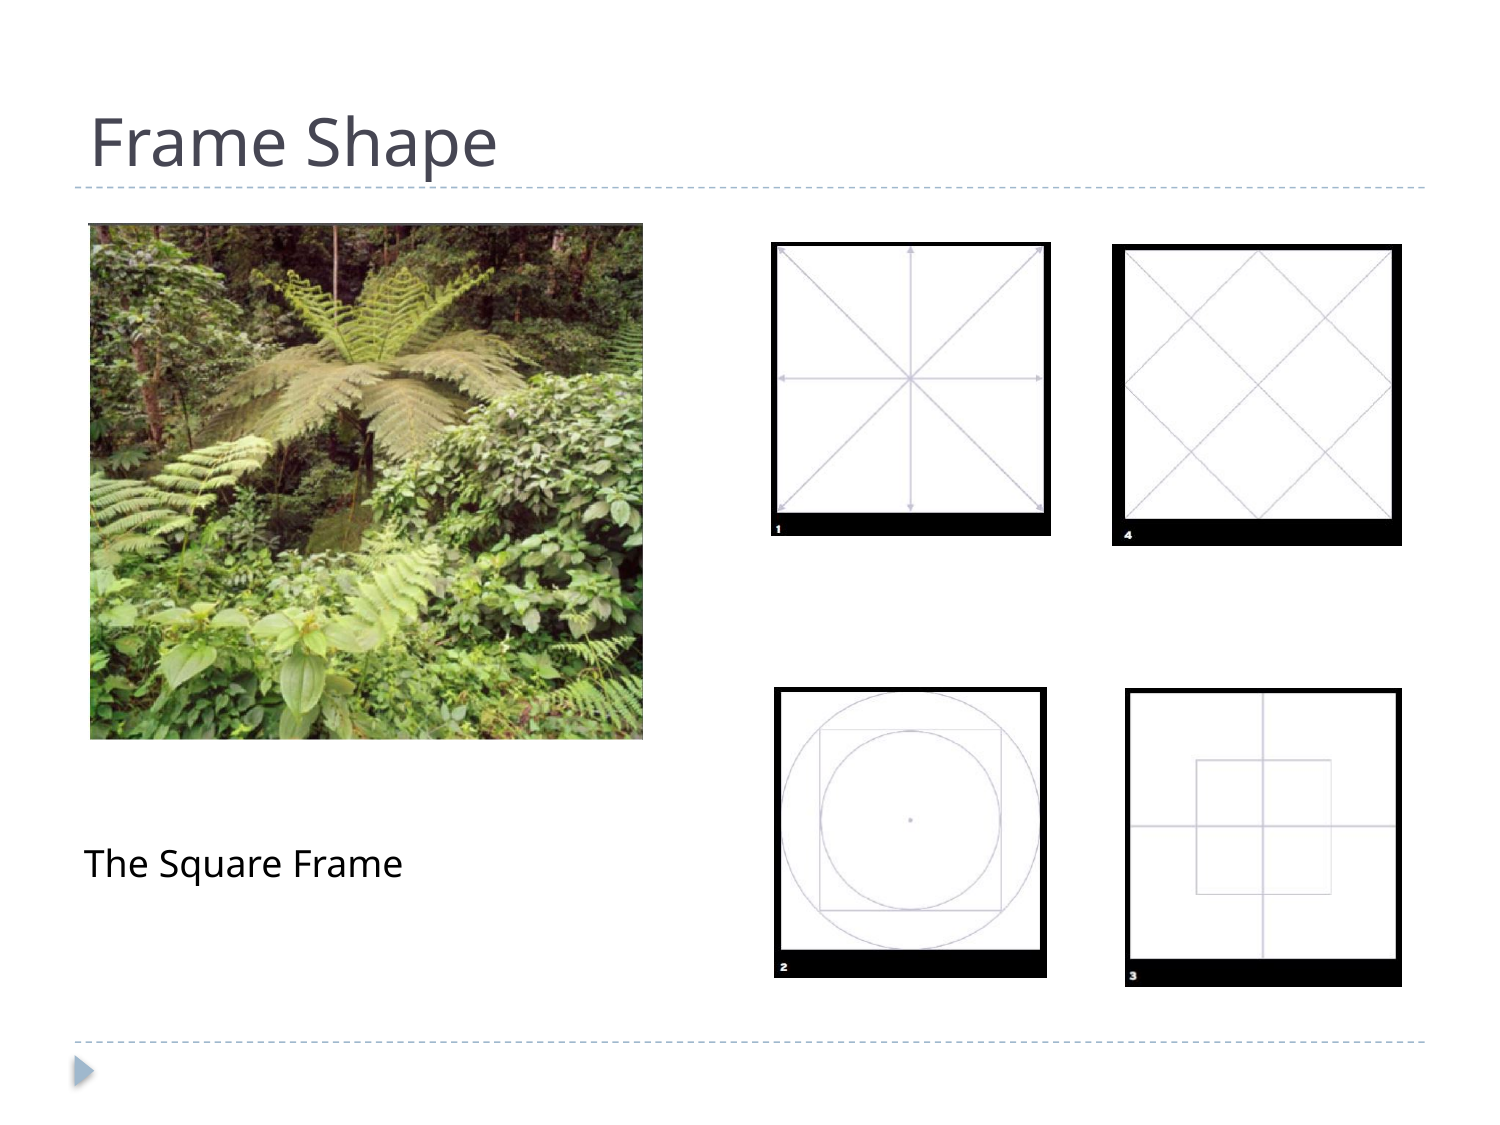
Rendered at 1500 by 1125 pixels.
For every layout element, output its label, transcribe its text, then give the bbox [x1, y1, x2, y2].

text_box The Square Frame [69, 832, 419, 893]
picture [770, 242, 1051, 536]
picture [774, 687, 1047, 978]
title Frame Shape [75, 24, 1425, 188]
picture [1124, 688, 1402, 988]
picture [88, 223, 643, 740]
picture [1112, 244, 1402, 546]
